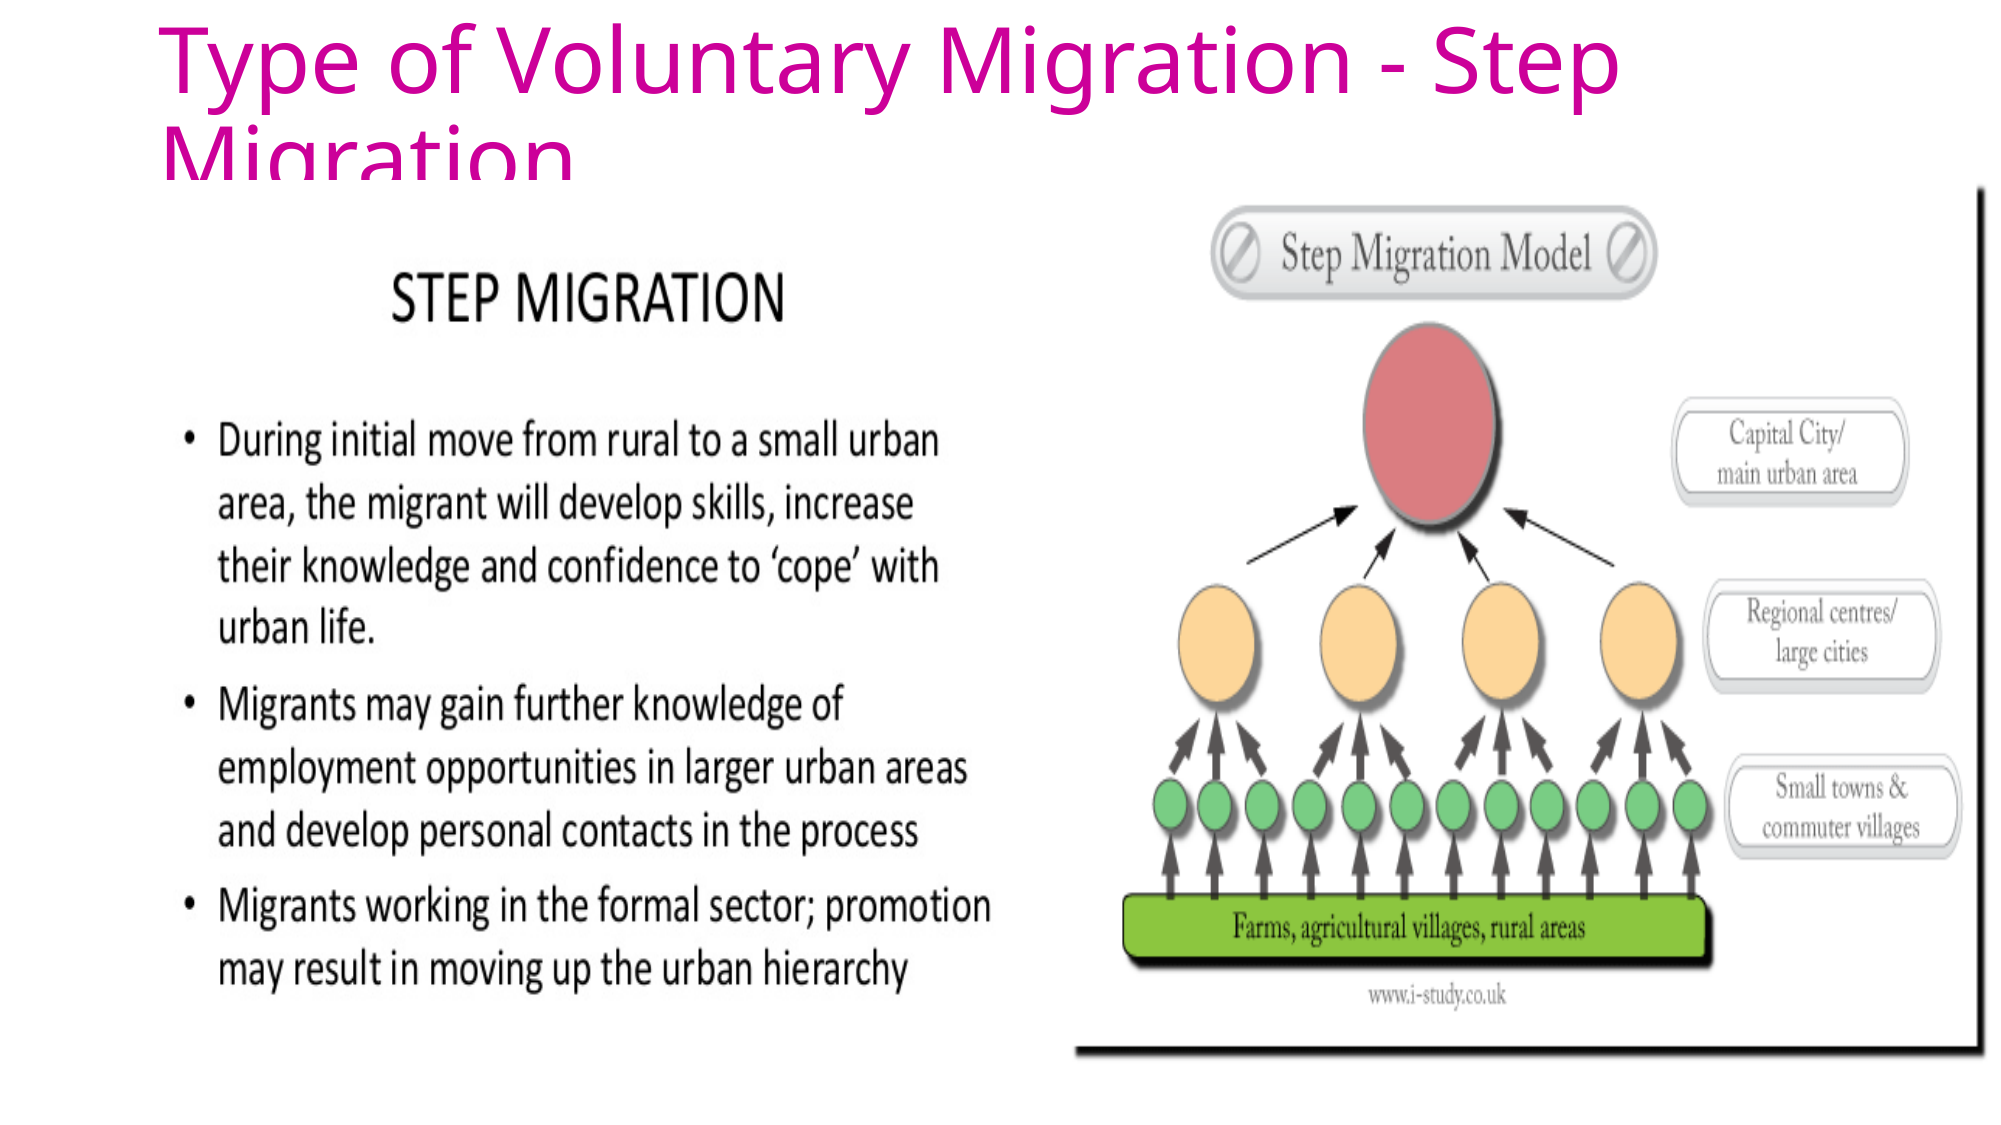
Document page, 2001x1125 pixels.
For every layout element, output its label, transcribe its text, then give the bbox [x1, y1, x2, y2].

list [1070, 180, 2000, 1125]
title Type of Voluntary Migration - Step Migration [143, 19, 1950, 207]
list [128, 180, 1050, 1125]
